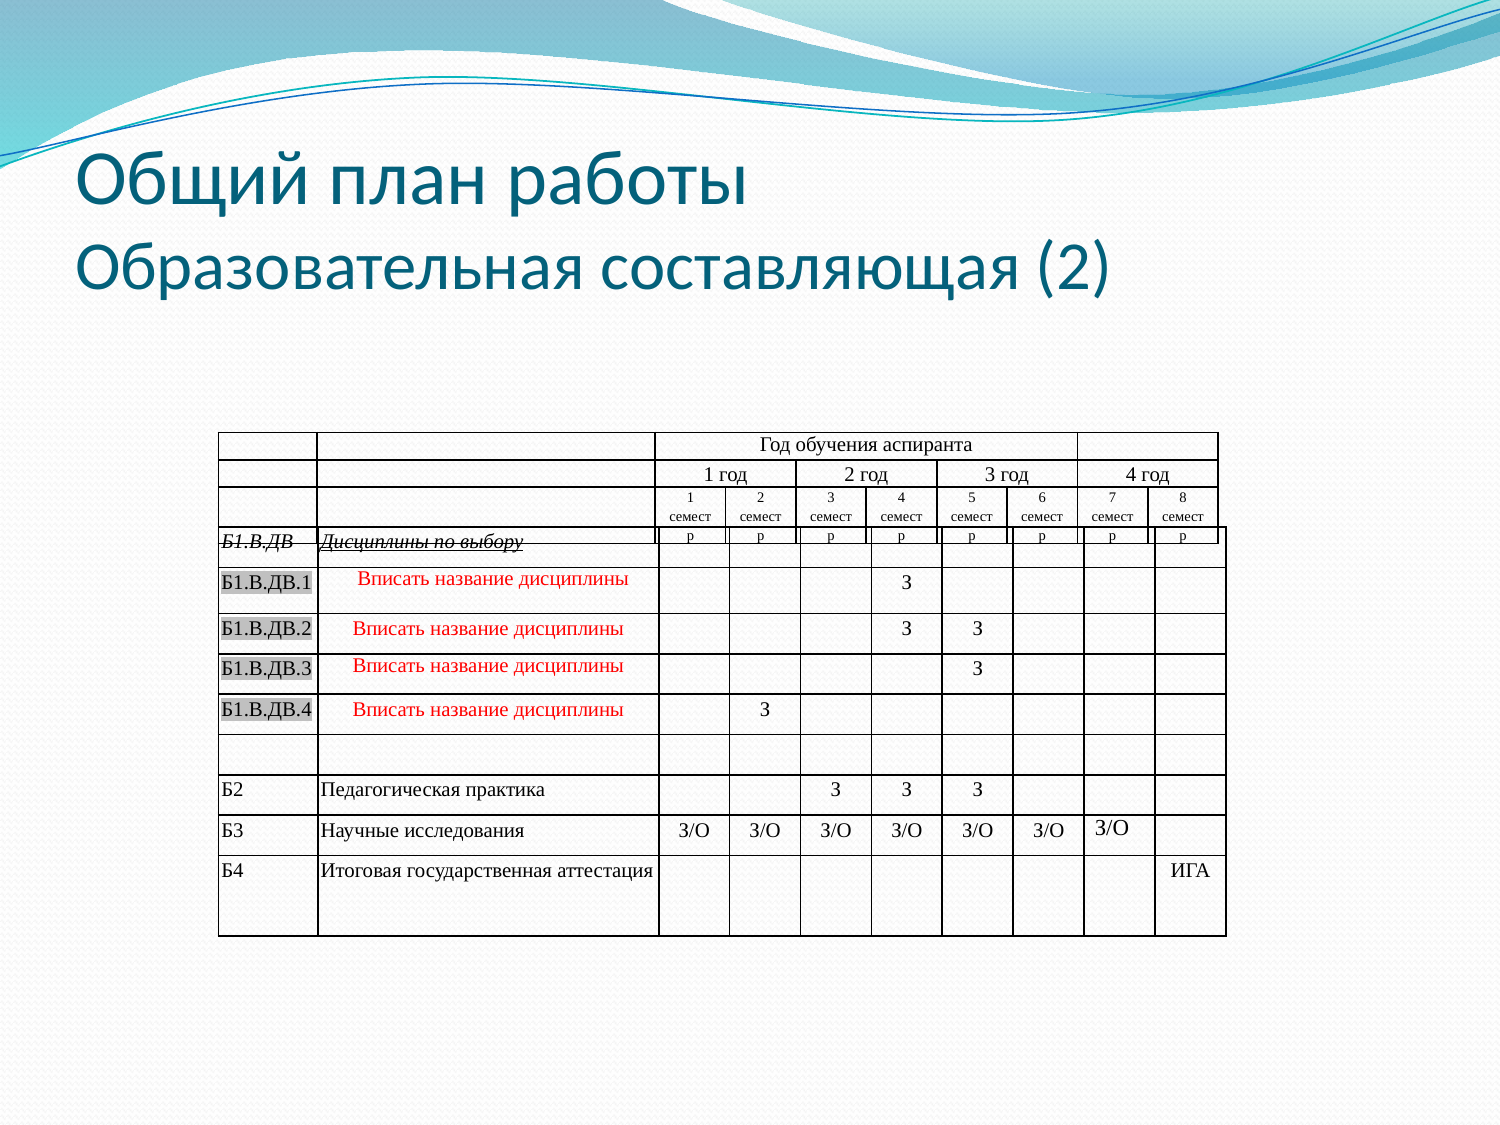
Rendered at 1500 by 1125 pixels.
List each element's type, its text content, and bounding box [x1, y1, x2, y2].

table_cell [1014, 568, 1083, 613]
table_cell [1156, 568, 1225, 613]
table_cell З [943, 614, 1012, 653]
table_cell Научные исследования [319, 816, 658, 855]
table_cell [219, 735, 317, 774]
table_header [872, 544, 941, 567]
table_cell [872, 856, 941, 935]
table_cell 2 семестр [726, 488, 795, 543]
table_cell [318, 488, 654, 543]
table_cell [660, 776, 729, 814]
table_cell [1085, 776, 1154, 814]
table_cell [1156, 655, 1225, 693]
table_cell [801, 614, 871, 653]
table_cell З/О [943, 816, 1012, 855]
table_cell [730, 568, 800, 613]
table_cell Вписать название дисциплины [319, 568, 658, 613]
table_cell [1014, 856, 1083, 935]
table_cell З [872, 568, 941, 613]
table_cell Б1.В.ДВ.1 [219, 568, 317, 613]
table_header [1014, 544, 1083, 567]
table_cell [1156, 816, 1225, 855]
table_cell З/О [730, 816, 800, 855]
table_cell З/О [872, 816, 941, 855]
table_cell [801, 568, 871, 613]
table_header [1156, 528, 1225, 567]
table_cell [1014, 655, 1083, 693]
table_cell [1014, 776, 1083, 814]
table_cell [1156, 695, 1225, 734]
table_cell [801, 695, 871, 734]
table_header Дисциплины по выбору [319, 544, 658, 567]
table_cell 4 семестр [867, 488, 936, 543]
table_cell [730, 735, 800, 774]
table_cell З/О [1014, 816, 1083, 855]
table_cell Вписать название дисциплины [319, 614, 658, 653]
table_cell 7 семестр [1078, 488, 1147, 543]
table_cell 3 семестр [797, 488, 865, 543]
table_cell Б3 [219, 816, 317, 855]
table_cell З [872, 614, 941, 653]
table_cell З/О [1085, 816, 1154, 855]
table_header [943, 544, 1012, 567]
table_cell [1014, 614, 1083, 653]
table_cell [730, 776, 800, 814]
table_header Год обучения аспиранта [656, 433, 1077, 459]
table_cell 8 семестр [1149, 488, 1217, 543]
table_cell [1156, 735, 1225, 774]
table_cell [943, 735, 1012, 774]
table_cell З [872, 776, 941, 814]
table_cell [660, 655, 729, 693]
table_header [1085, 544, 1154, 567]
table_cell Б4 [219, 856, 317, 935]
table_header Б1.В.ДВ [219, 544, 317, 567]
table_cell [1156, 776, 1225, 814]
table_cell 2 год [797, 461, 936, 486]
table_cell ИГА [1156, 856, 1225, 935]
table_cell [1014, 735, 1083, 774]
table_cell Итоговая государственная аттестация [319, 856, 658, 935]
table_cell [219, 461, 316, 486]
table_cell 4 год [1078, 461, 1217, 486]
table_header [801, 544, 871, 567]
title Общий план работы Образовательная составляющая (2) [74, 115, 1426, 304]
table_cell [660, 568, 729, 613]
table_cell [943, 695, 1012, 734]
table_header [1078, 433, 1217, 459]
table_header [660, 544, 729, 567]
table_cell 1 семестр [656, 488, 725, 543]
table_cell [872, 735, 941, 774]
table_cell [872, 695, 941, 734]
table_cell [660, 735, 729, 774]
table_cell [319, 735, 658, 774]
table_cell [1085, 856, 1154, 935]
table_cell [660, 695, 729, 734]
table_cell Вписать название дисциплины [319, 655, 658, 693]
table_cell [219, 488, 316, 543]
table_cell [1085, 568, 1154, 613]
table_cell З [730, 695, 800, 734]
table_cell З [943, 655, 1012, 693]
table_cell [801, 735, 871, 774]
table_header [318, 433, 654, 459]
table_header [730, 544, 800, 567]
table_cell [1085, 655, 1154, 693]
table_cell [1156, 614, 1225, 653]
table_cell [801, 655, 871, 693]
table_cell [730, 856, 800, 935]
table_cell [730, 614, 800, 653]
table_cell З [943, 776, 1012, 814]
table_cell [872, 655, 941, 693]
table_cell [1014, 695, 1083, 734]
table_cell 3 год [938, 461, 1077, 486]
table_cell Б1.В.ДВ.2 [219, 614, 317, 653]
table_cell Педагогическая практика [319, 776, 658, 814]
table_cell 6 семестр [1008, 488, 1077, 543]
table_cell [943, 856, 1012, 935]
table_cell 1 год [656, 461, 795, 486]
table_cell З/О [660, 816, 729, 855]
table_cell [943, 568, 1012, 613]
table_cell Вписать название дисциплины [319, 695, 658, 734]
table_cell 5 семестр [938, 488, 1006, 543]
table_cell Б1.В.ДВ.4 [219, 695, 317, 734]
table_cell [1085, 735, 1154, 774]
table_cell [660, 614, 729, 653]
table_cell Б2 [219, 776, 317, 814]
table_cell [660, 856, 729, 935]
table_cell З [801, 776, 871, 814]
table_cell [318, 461, 654, 486]
table_header [219, 433, 316, 459]
table_cell [1085, 695, 1154, 734]
table_cell [801, 856, 871, 935]
table_cell Б1.В.ДВ.3 [219, 655, 317, 693]
table_cell З/О [801, 816, 871, 855]
table_cell [730, 655, 800, 693]
table_cell [1085, 614, 1154, 653]
